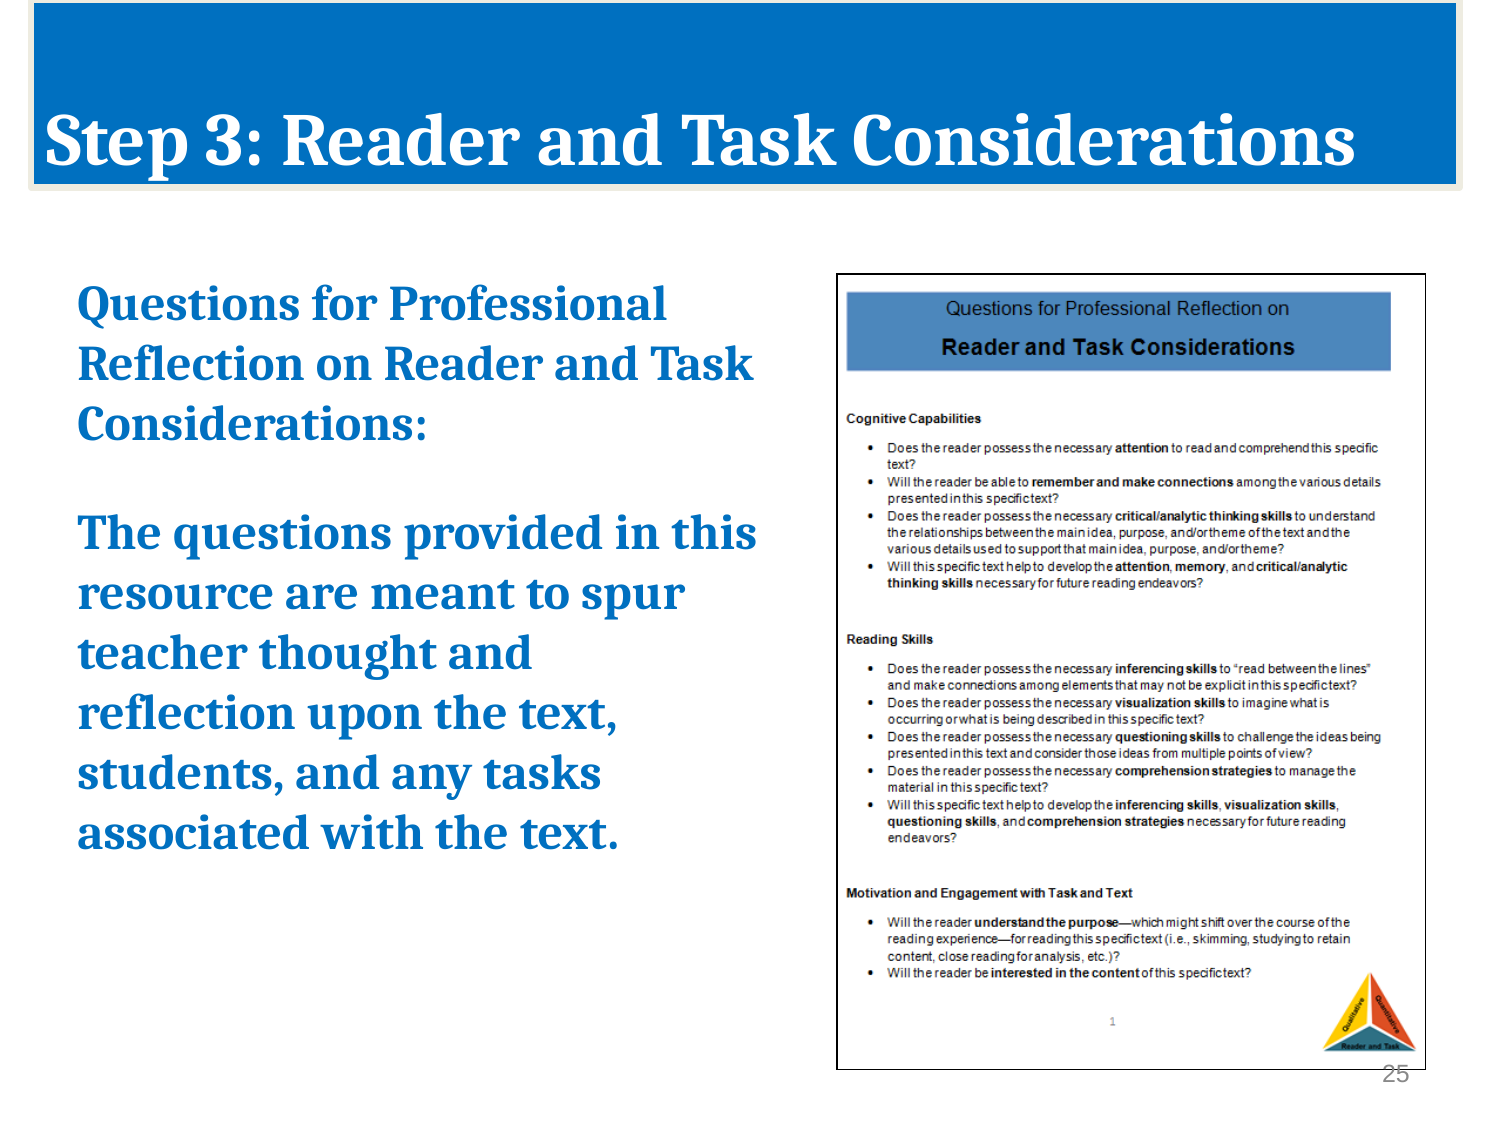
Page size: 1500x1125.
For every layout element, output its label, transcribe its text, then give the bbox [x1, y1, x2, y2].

slide_number 25 [1074, 1077, 1425, 1103]
text_box Questions for Professional Reflection on Reader and Task Considerations: The questions provided in this resource are meant to spur teacher thought and reflection upon the text, students, and any tasks associated with the text. [62, 262, 775, 868]
text_box Step 3: Reader and Task Considerations [31, 0, 1460, 188]
picture [837, 274, 1426, 1070]
